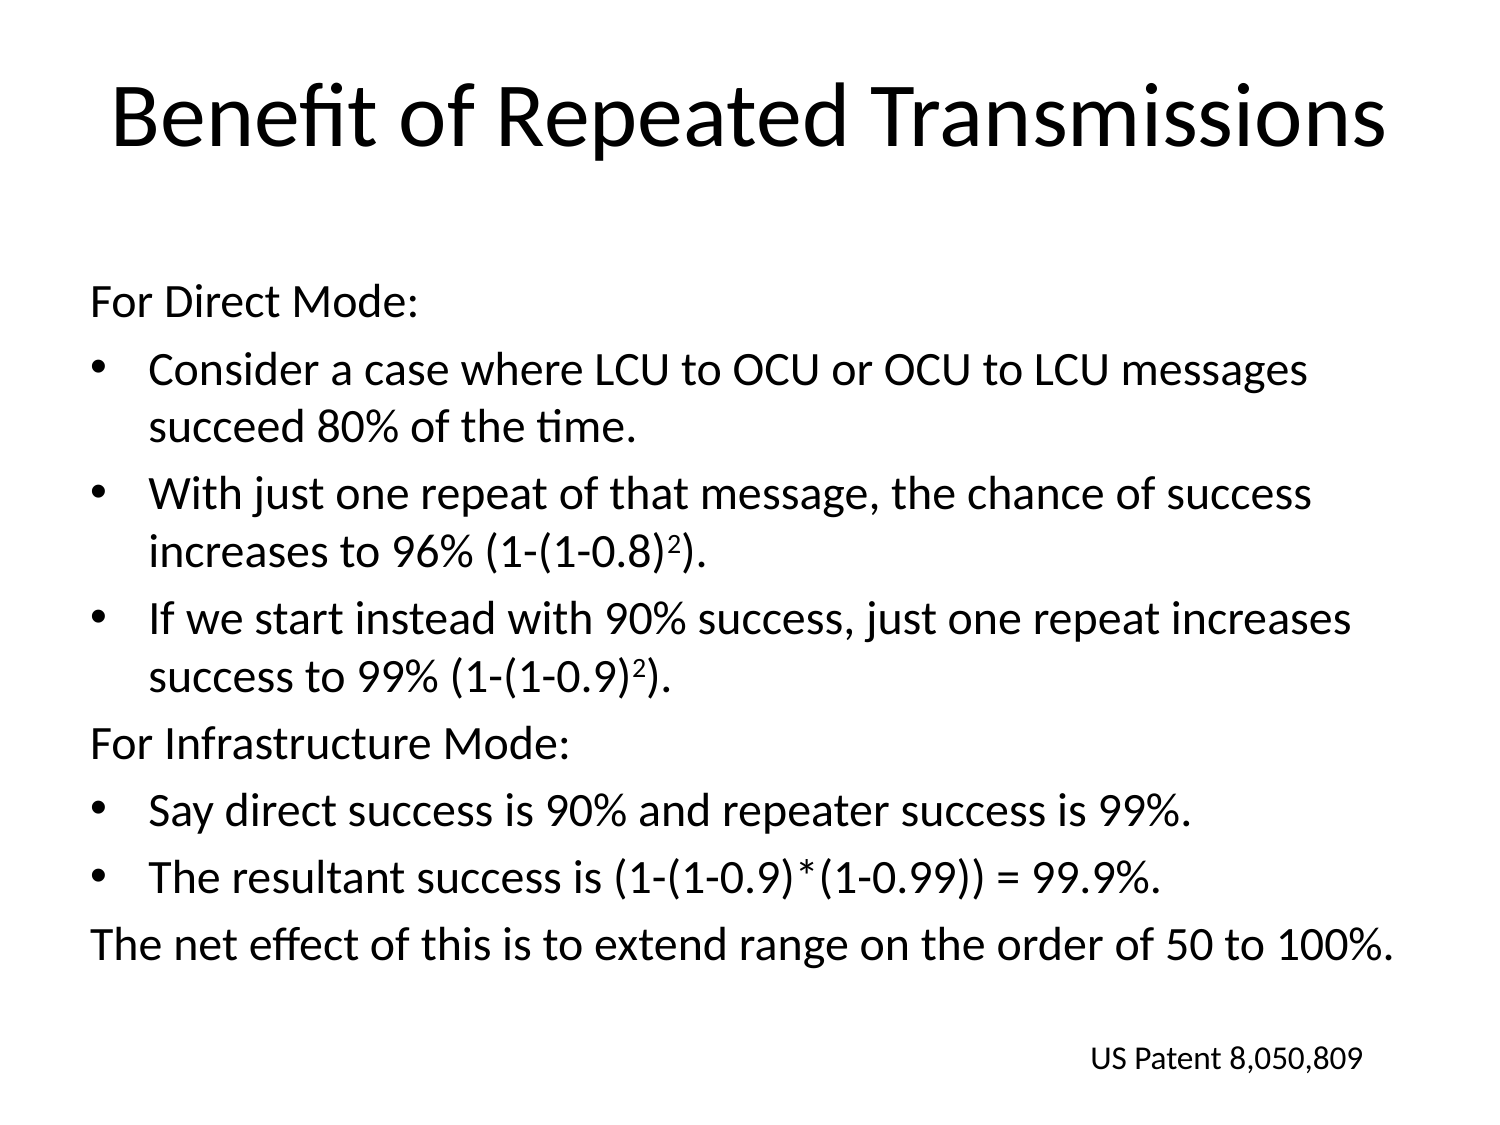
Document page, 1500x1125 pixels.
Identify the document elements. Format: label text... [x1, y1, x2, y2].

list For Direct Mode: Consider a case where LCU to OCU or OCU to LCU messages succeed 80% of the time. With just one repeat of that message, the chance of success increases to 96% (1-(1-0.8)2). If we start instead with 90% success, just one repeat increases success to 99% (1-(1-0.9)2). For Infrastructure Mode: Say direct success is 90% and repeater success is 99%. The resultant success is (1-(1-0.9)*(1-0.99)) = 99.9%. The net effect of this is to extend range on the order of 50 to 100%. [75, 262, 1425, 1005]
title Benefit of Repeated Transmissions [75, 45, 1425, 175]
text_box US Patent 8,050,809 [1075, 1028, 1402, 1084]
